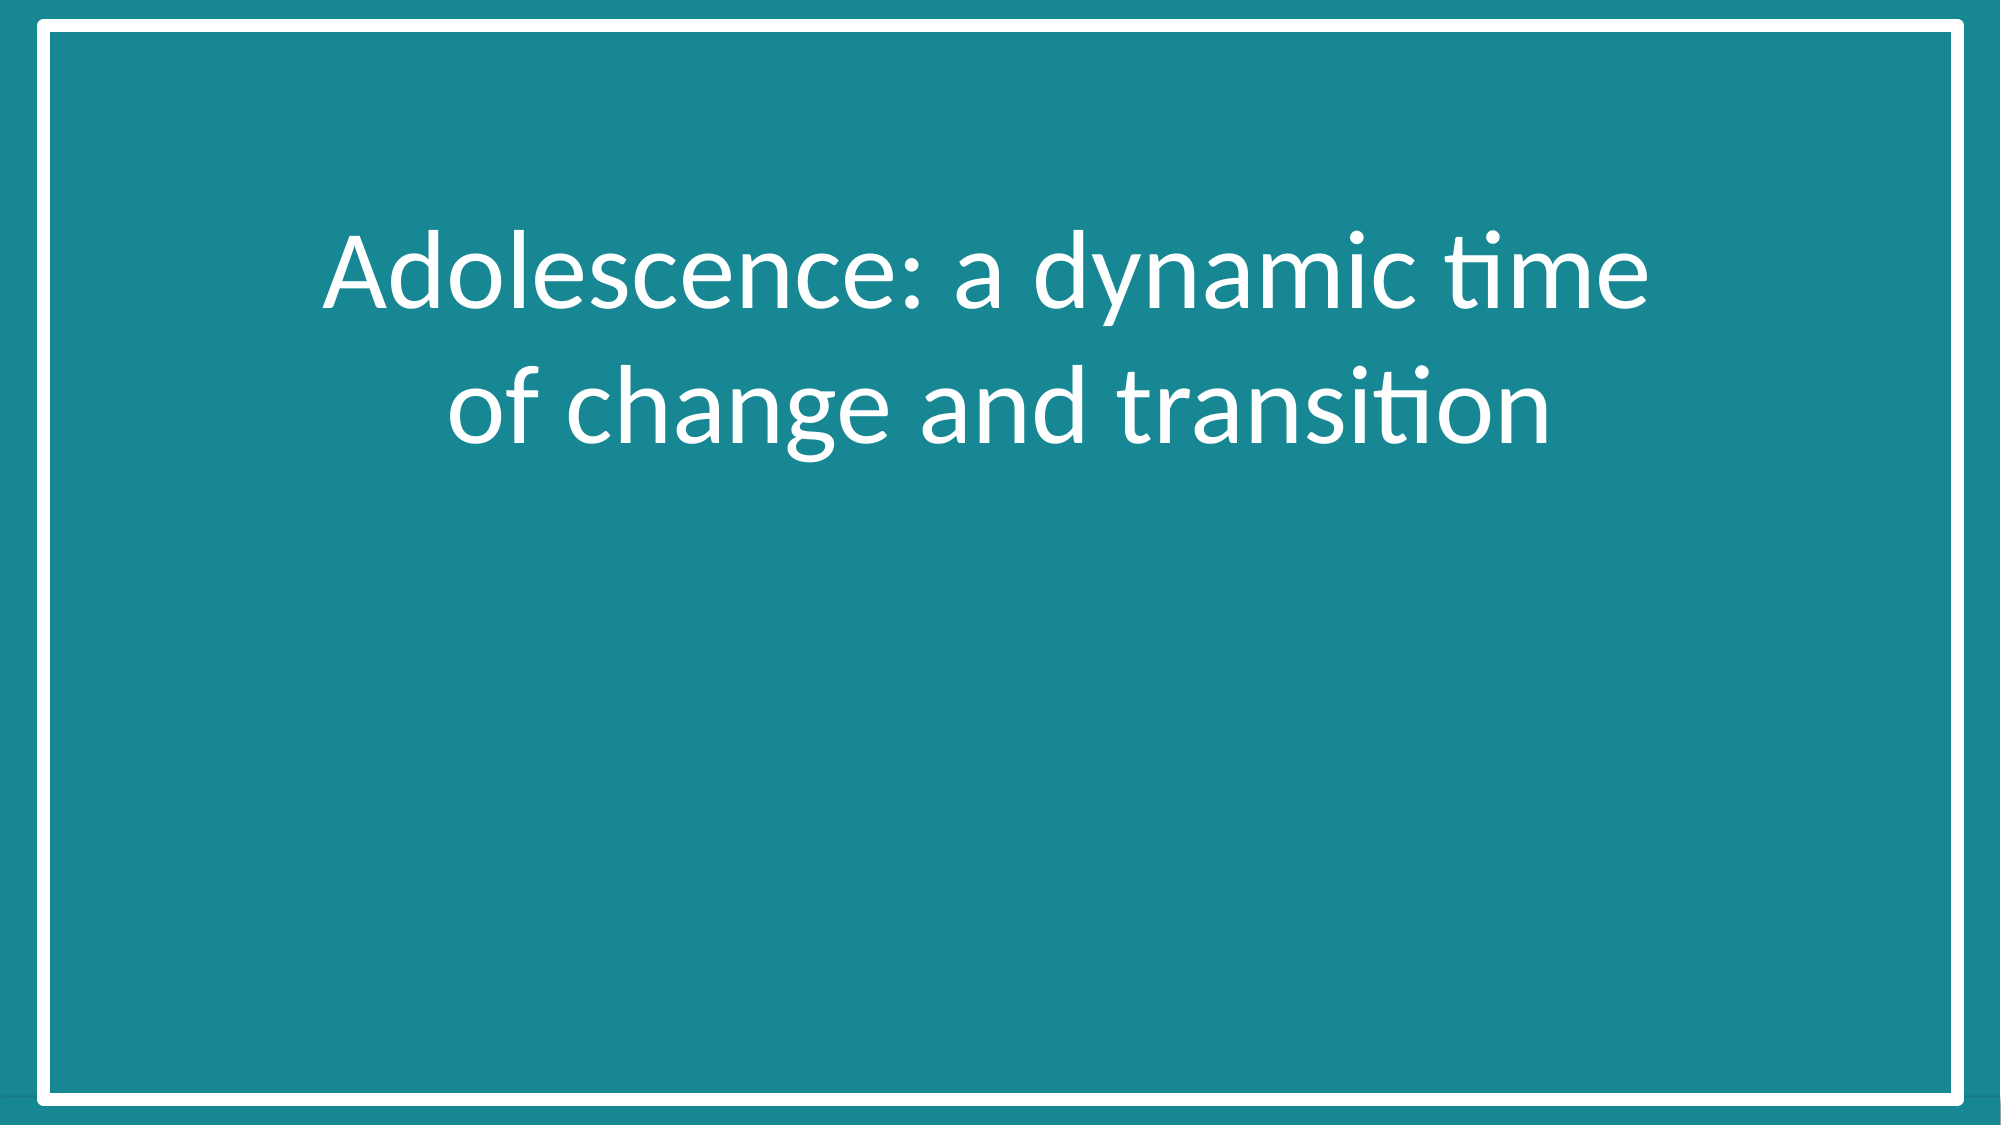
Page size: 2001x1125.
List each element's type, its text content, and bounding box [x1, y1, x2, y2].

title Adolescence: a dynamic time of change and transition [43, 189, 1958, 349]
text_box [43, 25, 1958, 189]
text_box [43, 349, 1958, 1100]
